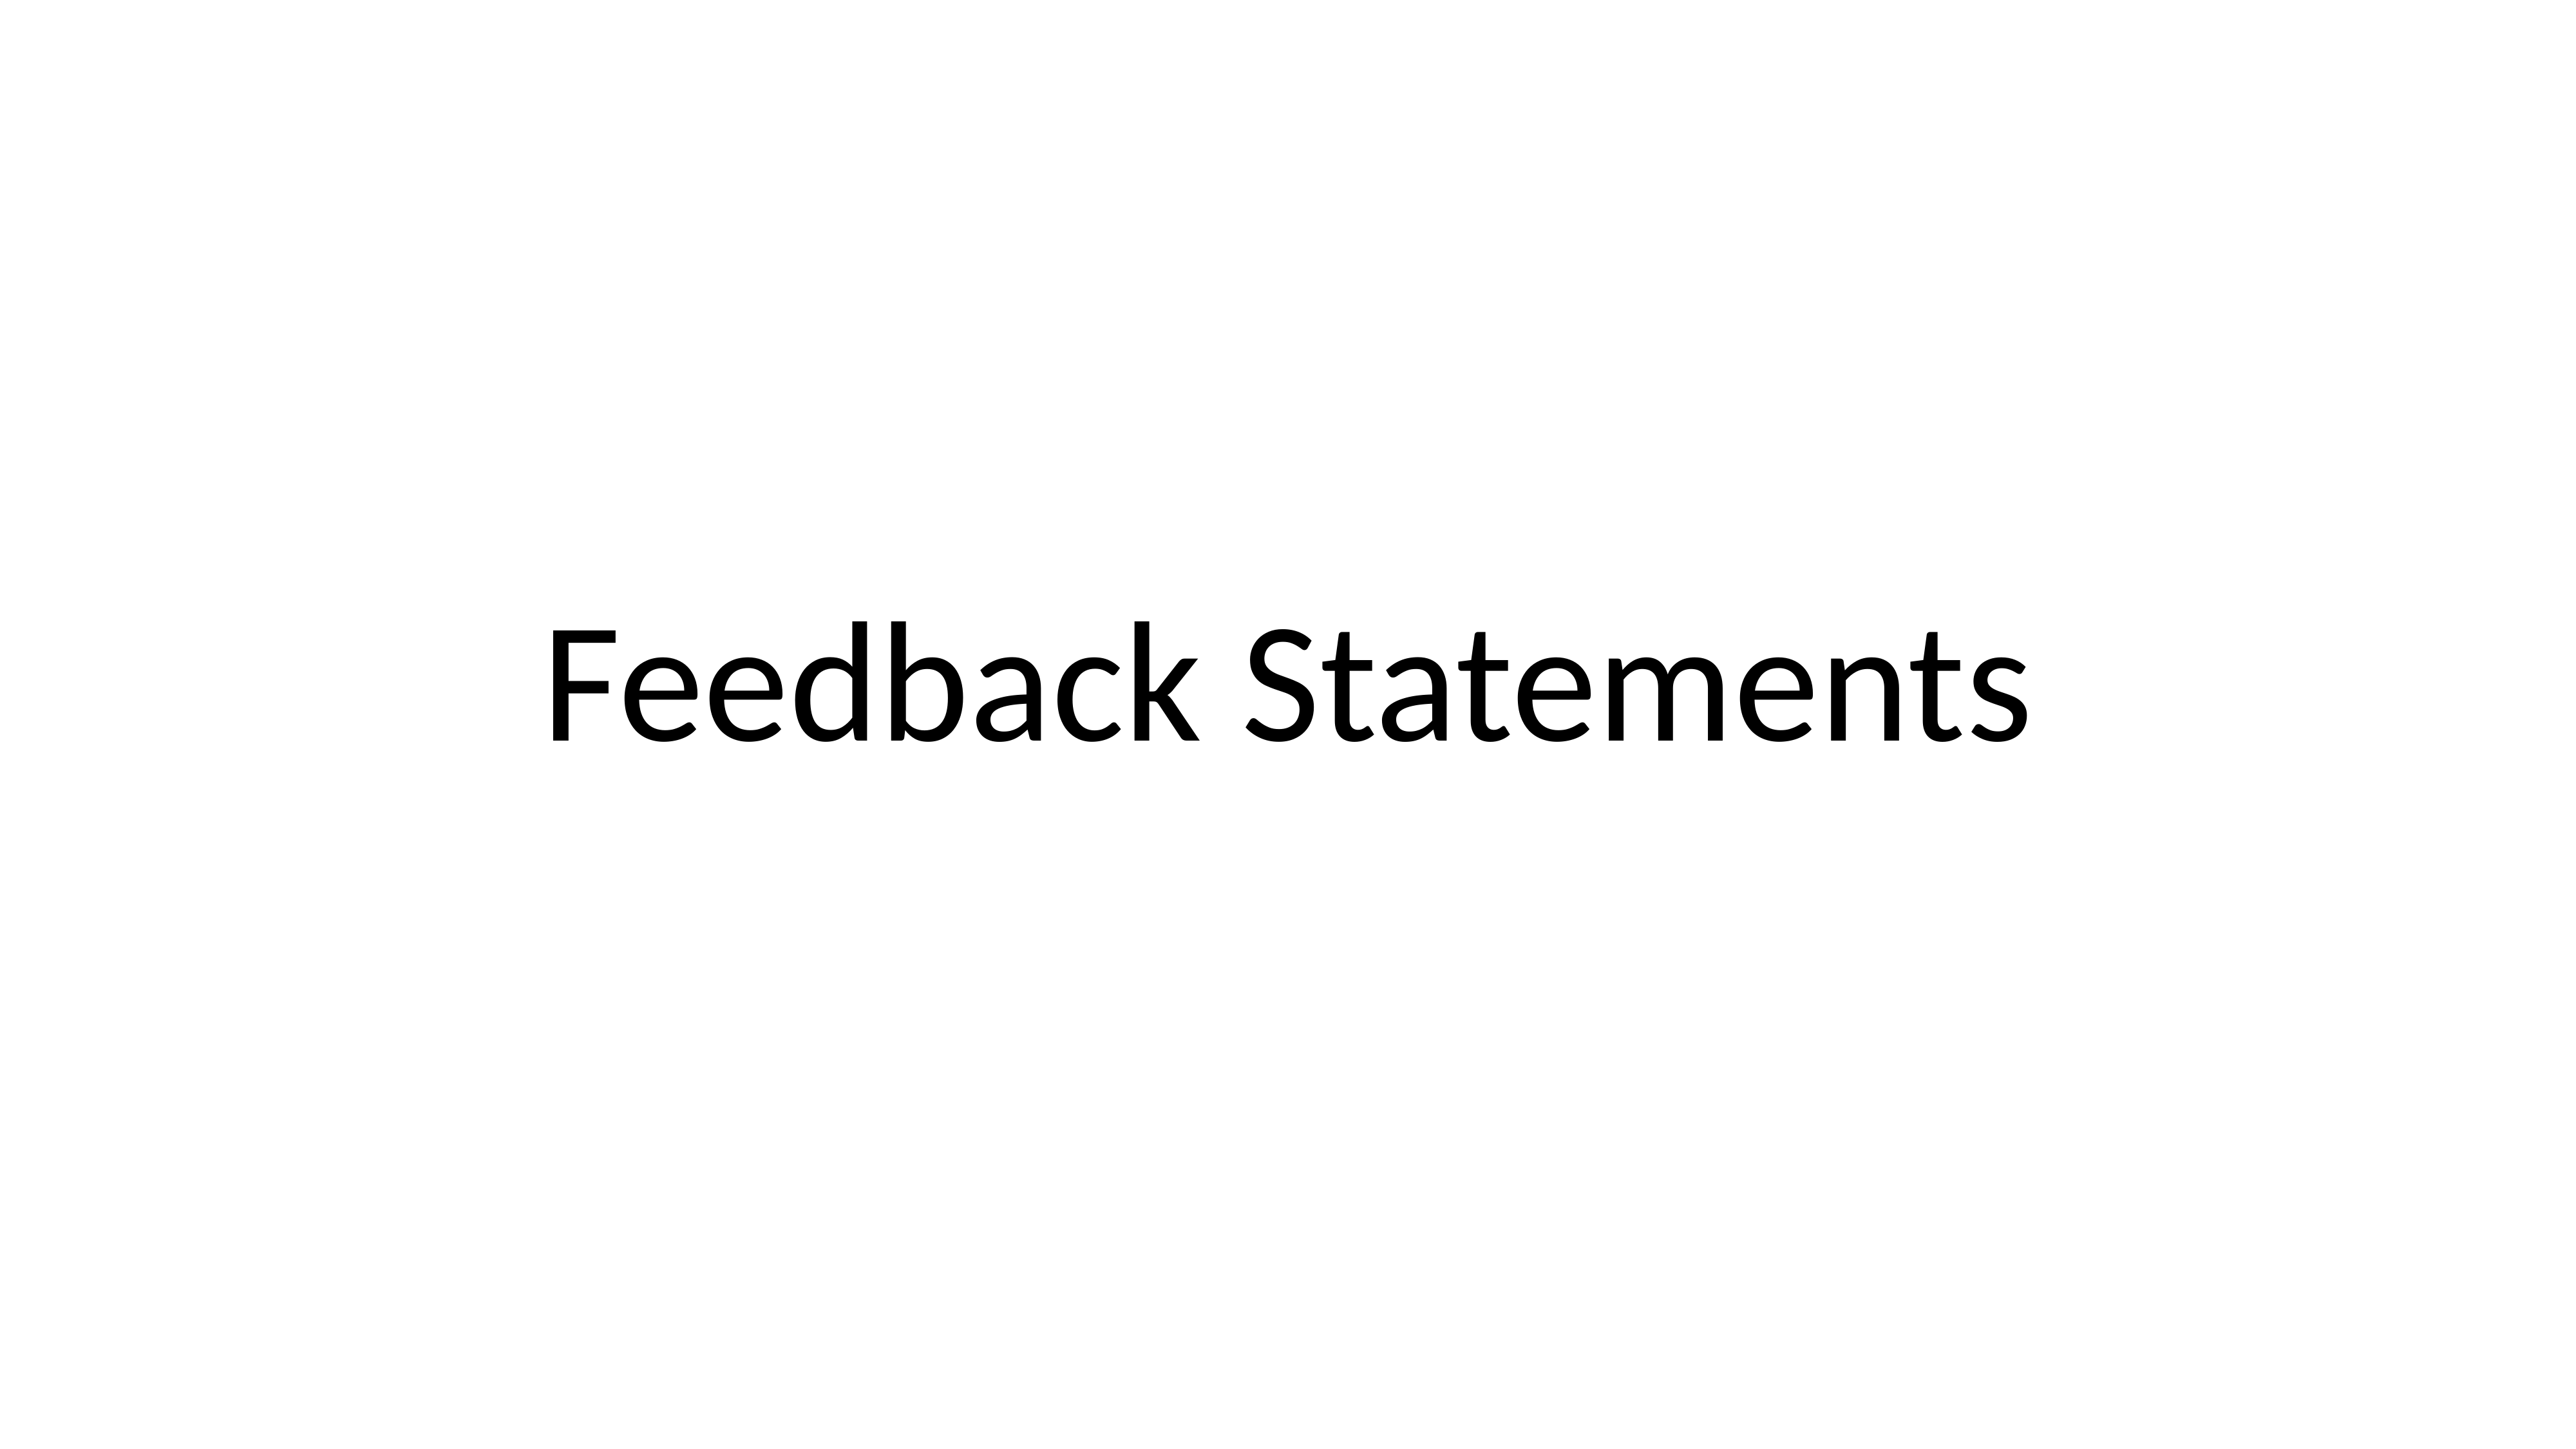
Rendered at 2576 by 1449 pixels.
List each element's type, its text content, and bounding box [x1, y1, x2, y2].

title Feedback Statements [128, 342, 2448, 1041]
